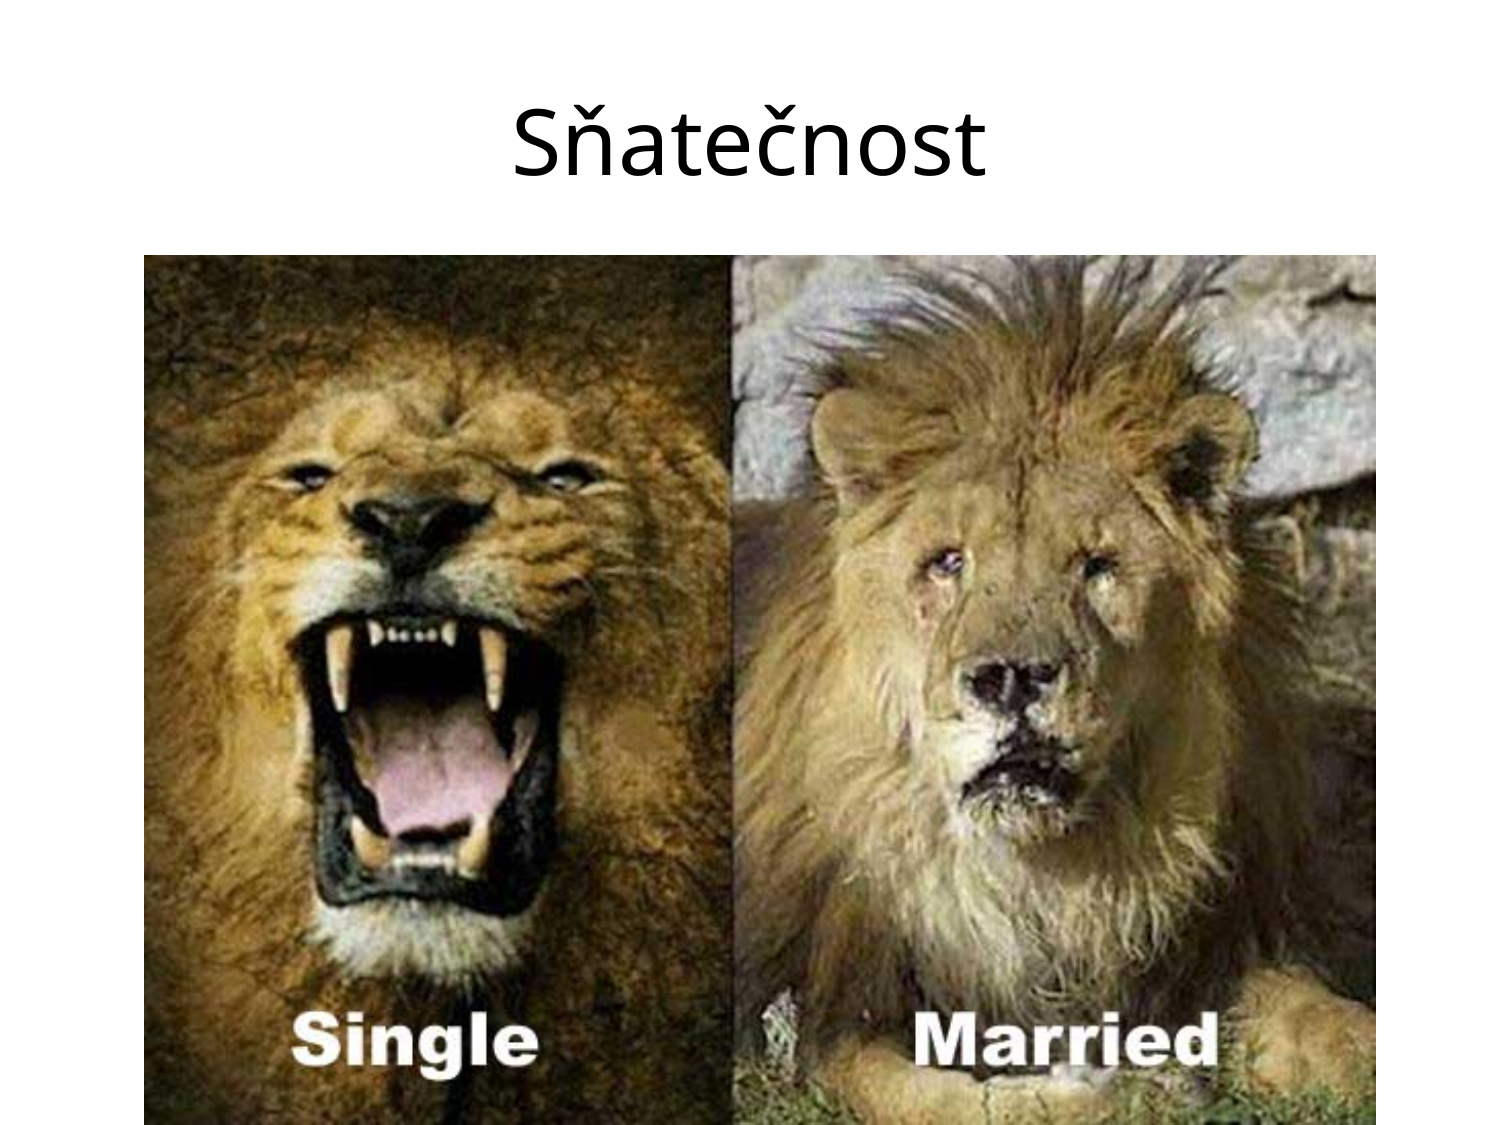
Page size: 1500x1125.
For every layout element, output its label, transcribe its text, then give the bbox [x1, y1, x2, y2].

title Sňatečnost [74, 44, 1426, 233]
picture [143, 255, 1377, 1125]
